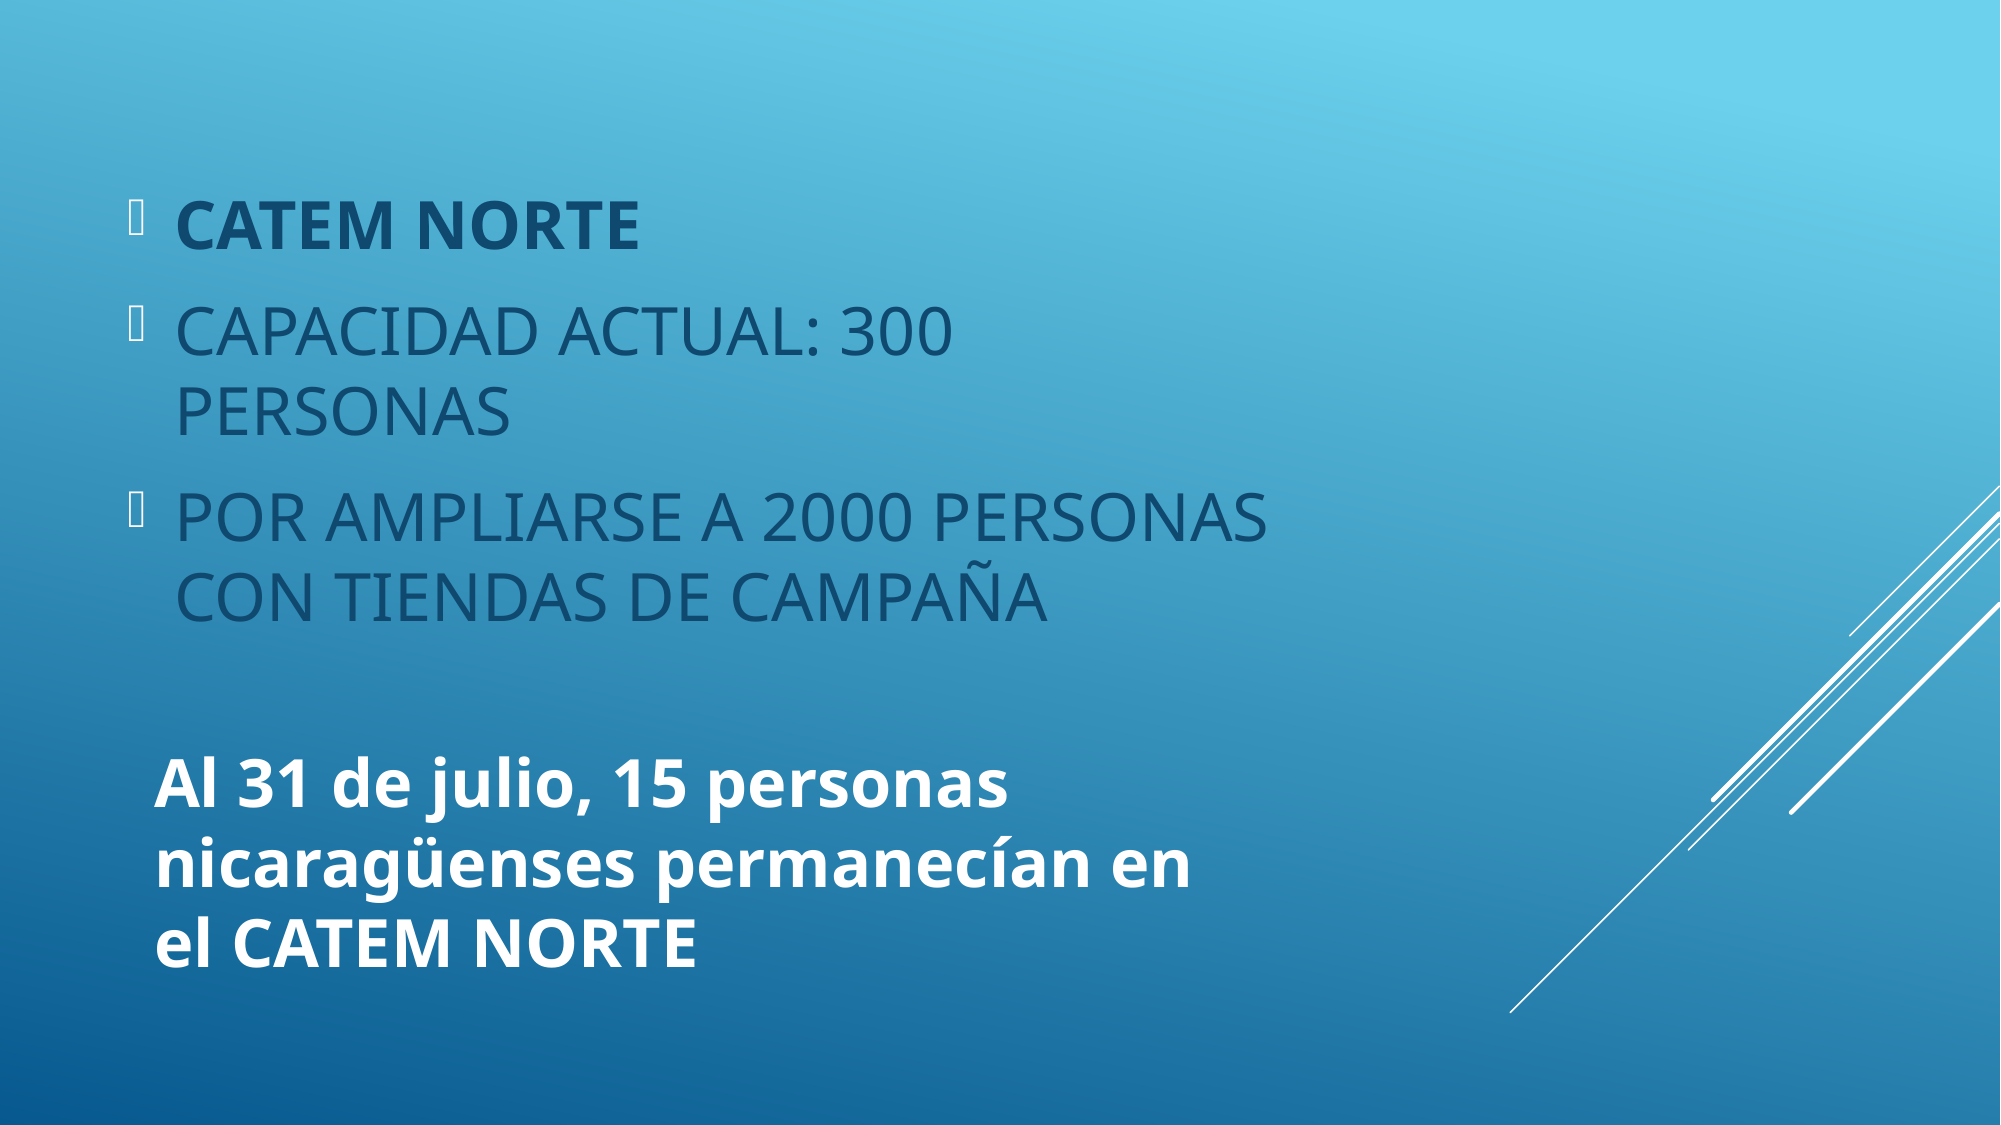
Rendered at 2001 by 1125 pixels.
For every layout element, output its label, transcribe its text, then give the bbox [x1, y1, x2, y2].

list CATEM NORTE CAPACIDAD ACTUAL: 300 PERSONAS POR AMPLIARSE A 2000 PERSONAS CON TIENDAS DE CAMPAÑA [112, 112, 1296, 706]
text_box Al 31 de julio, 15 personas nicaragüenses permanecían en el CATEM NORTE [139, 733, 1247, 988]
